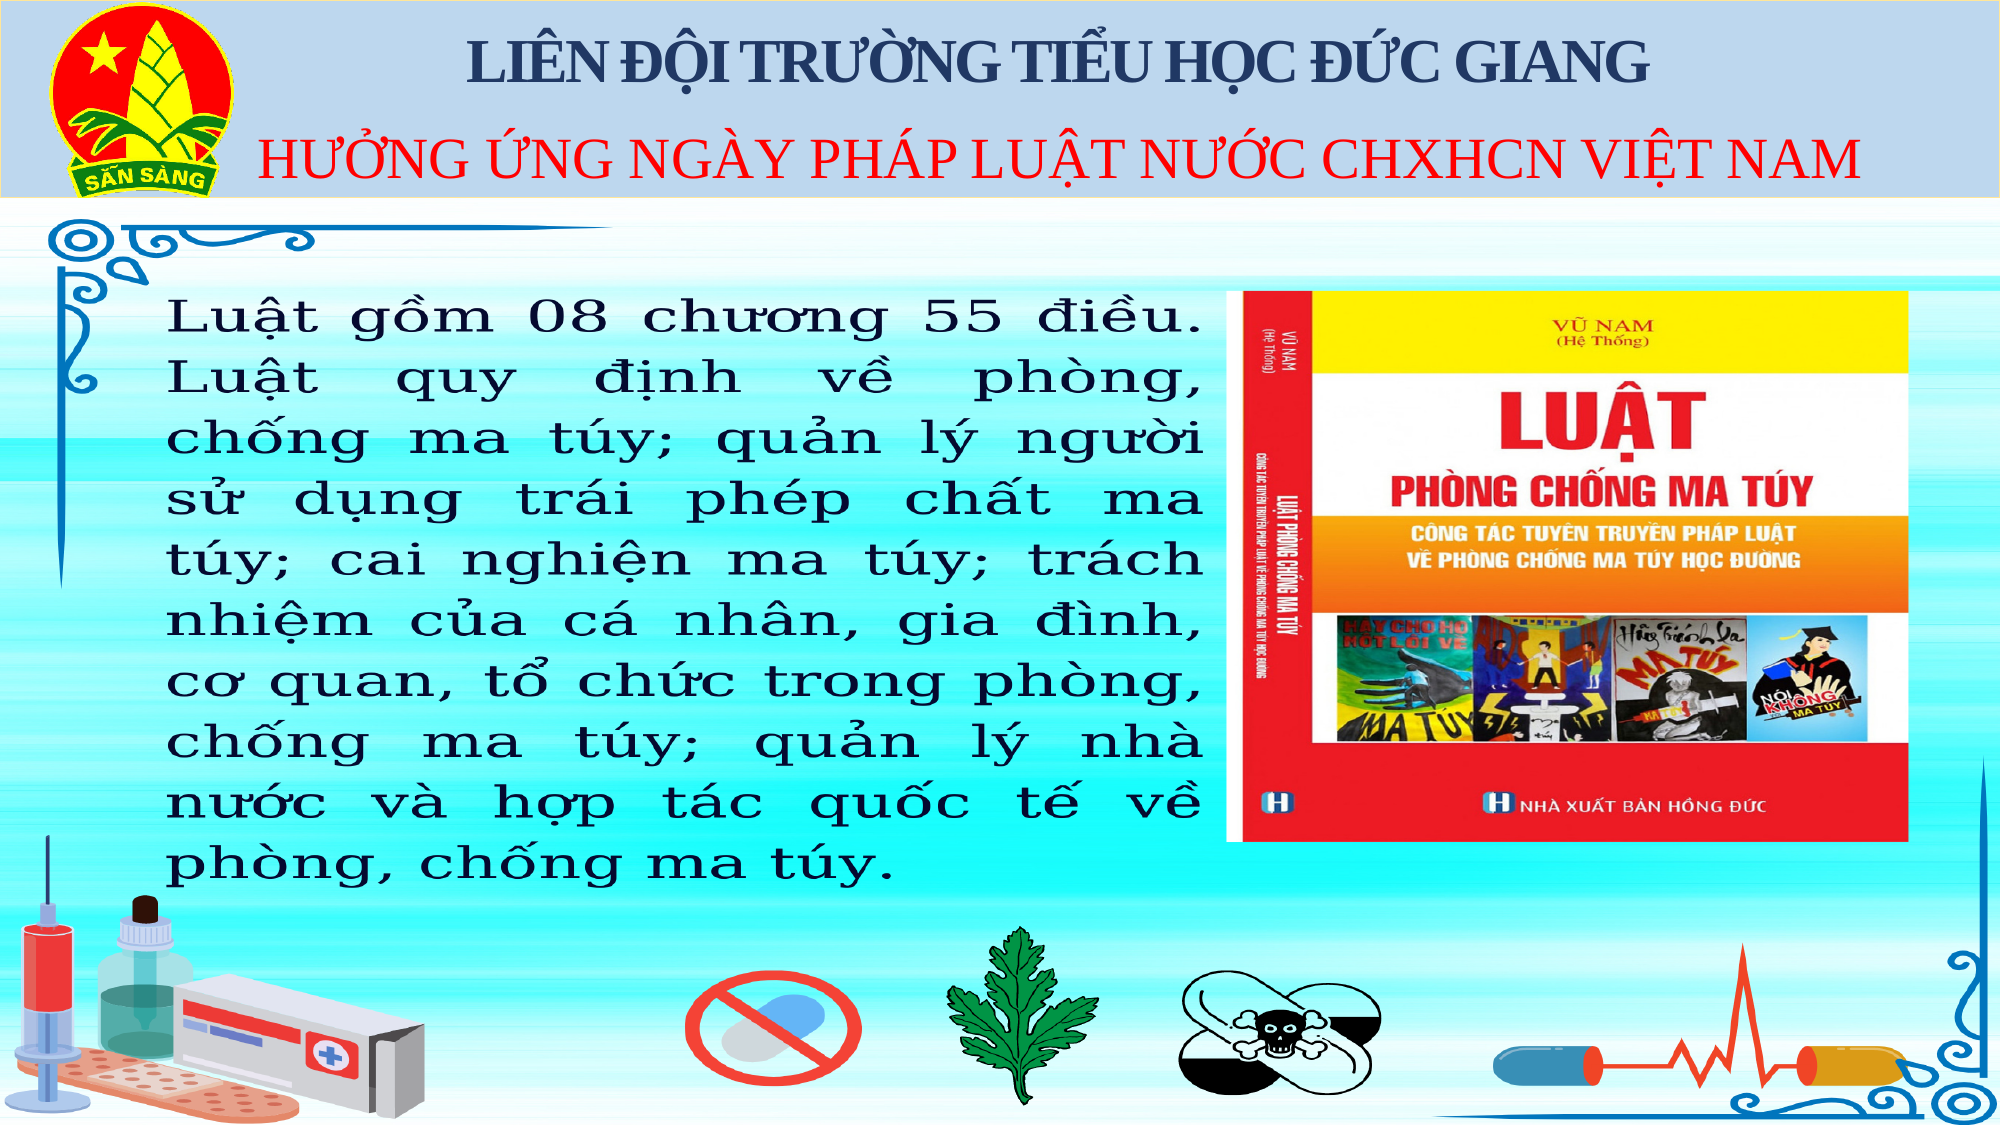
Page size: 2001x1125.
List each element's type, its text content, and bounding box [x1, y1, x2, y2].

text_box [0, 0, 2000, 198]
text_box HƯỞNG ỨNG NGÀY PHÁP LUẬT NƯỚC CHXHCN VIỆT NAM [234, 112, 1914, 198]
text_box LIÊN ĐỘI TRƯỜNG TIỂU HỌC ĐỨC GIANG [451, 12, 1668, 103]
picture [0, 2, 2000, 1125]
